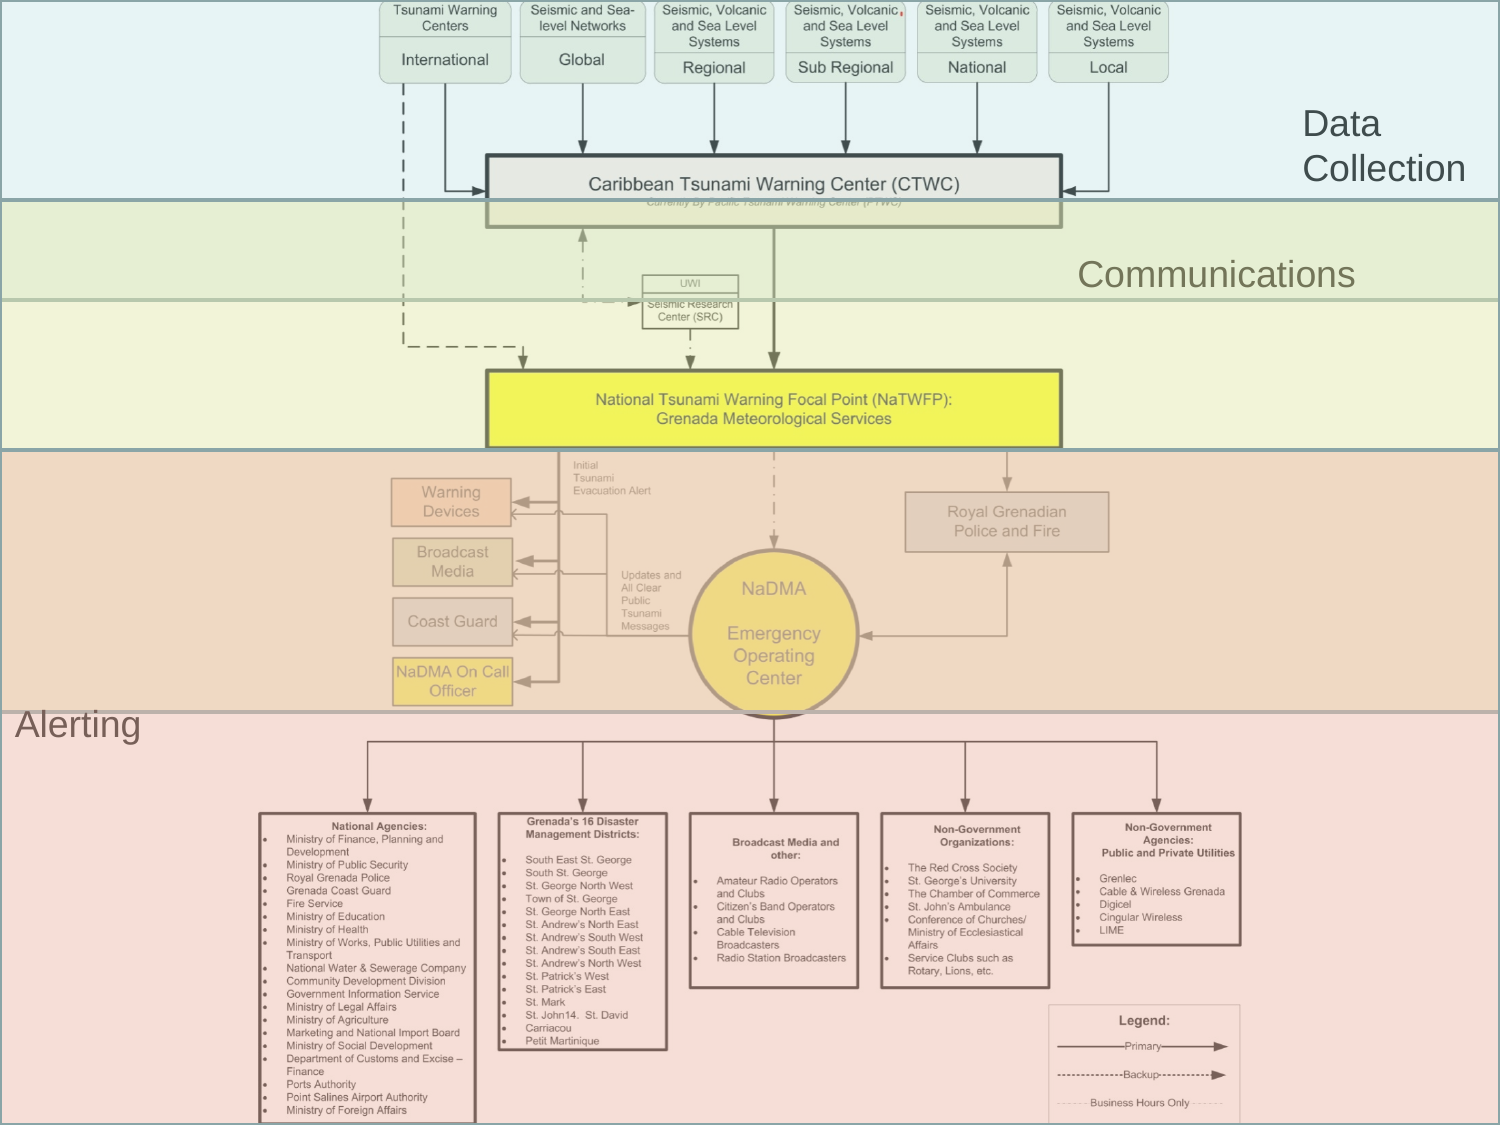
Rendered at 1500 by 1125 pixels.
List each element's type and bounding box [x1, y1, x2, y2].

text_box [0, 449, 1500, 1125]
text_box [0, 0, 1500, 199]
text_box [0, 199, 1500, 449]
